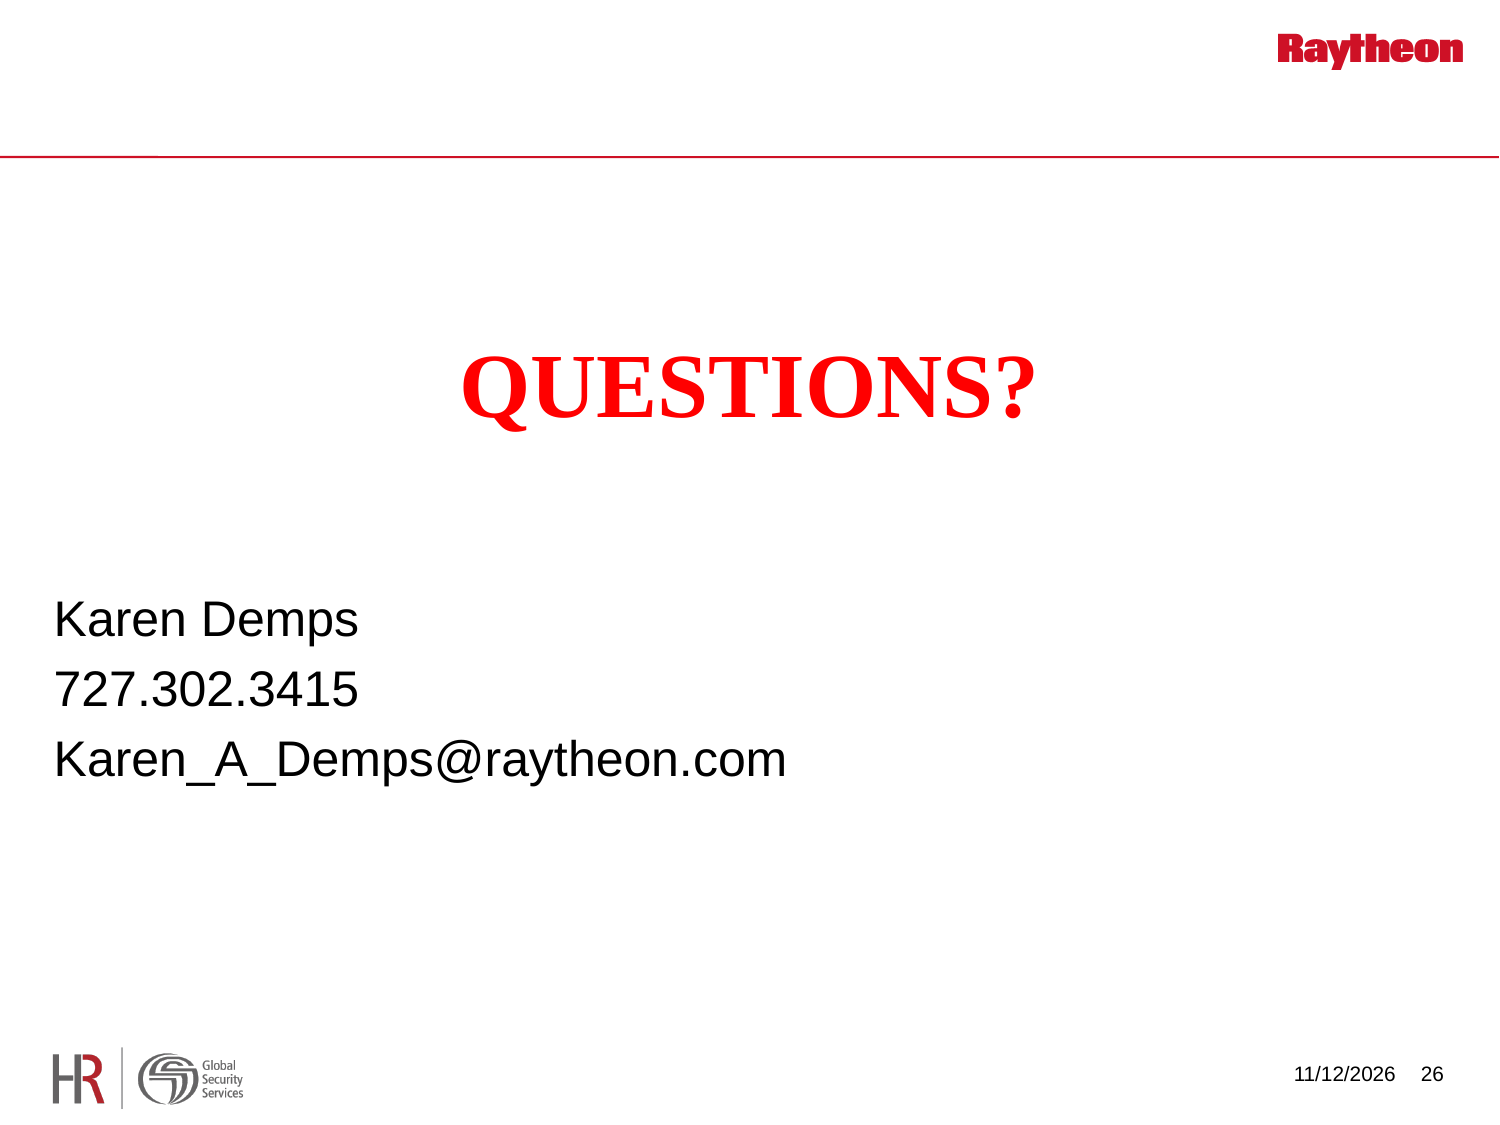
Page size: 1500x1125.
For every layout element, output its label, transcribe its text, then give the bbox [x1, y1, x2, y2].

slide_number 26 [1420, 1042, 1490, 1103]
list QUESTIONS? Karen Demps 727.302.3415 Karen_A_Demps@raytheon.com [38, 170, 1461, 913]
picture [1278, 33, 1463, 70]
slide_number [1045, 1042, 1396, 1103]
picture [50, 1045, 245, 1111]
